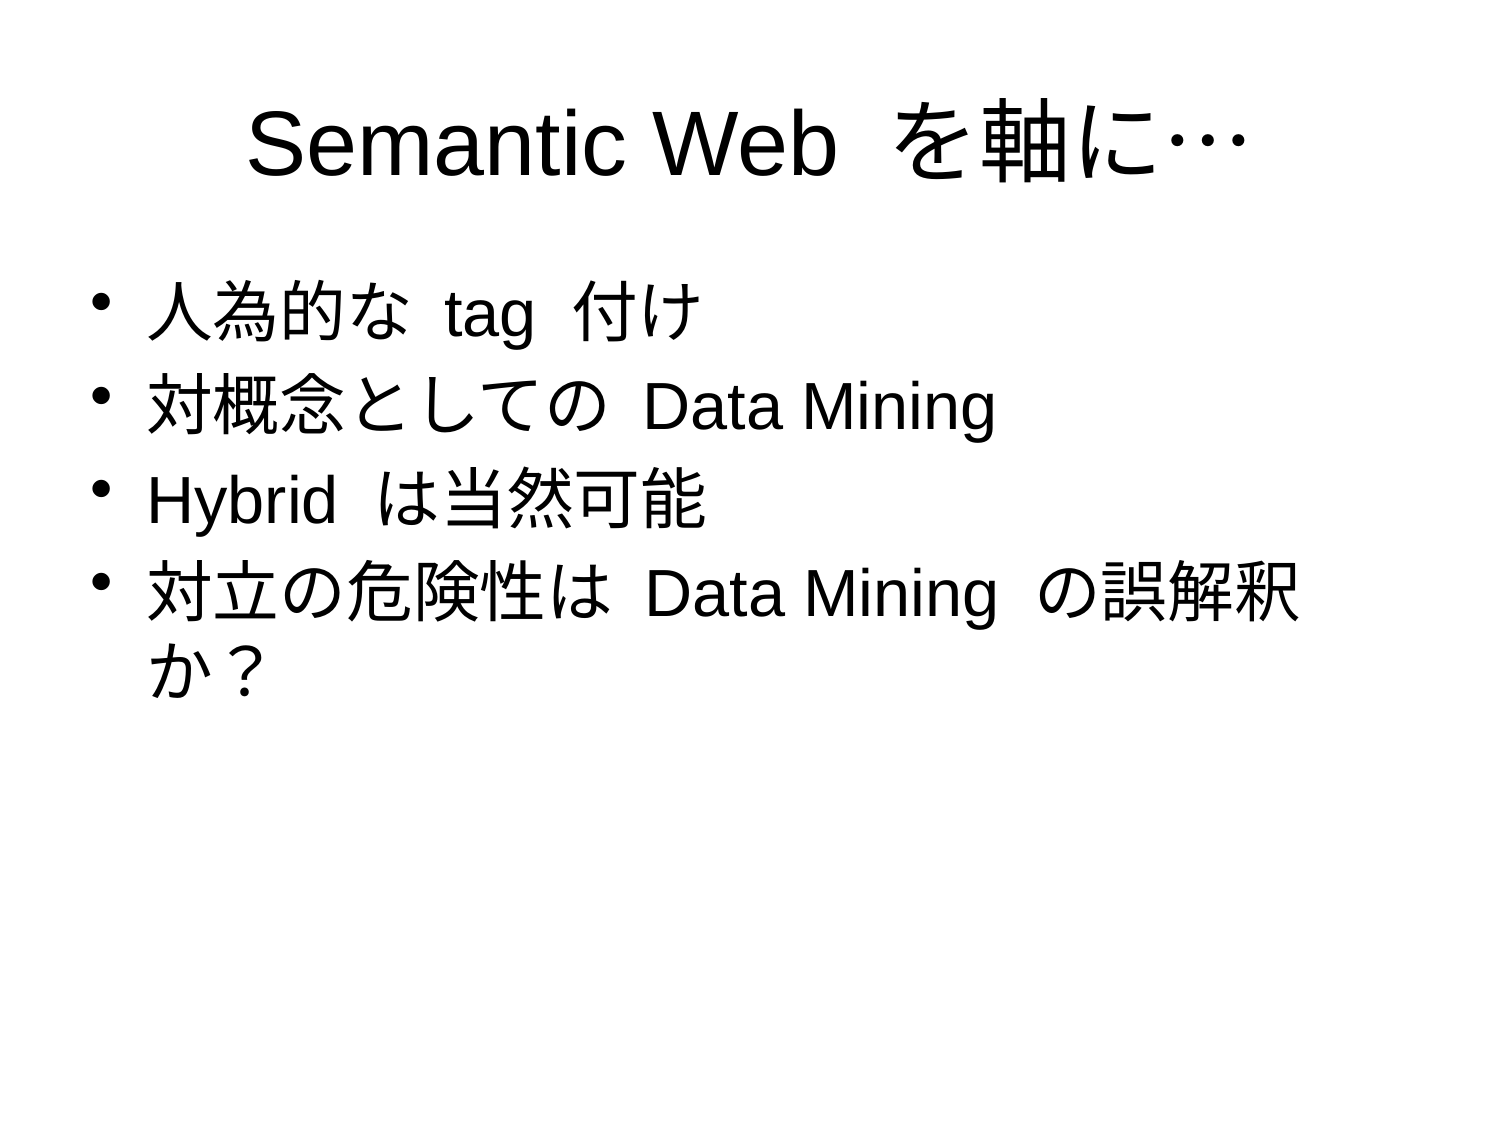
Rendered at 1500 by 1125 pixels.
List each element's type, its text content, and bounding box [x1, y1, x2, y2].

title Semantic Web を軸に… [74, 44, 1426, 233]
list 人為的な tag 付け 対概念としての Data Mining Hybrid は当然可能 対立の危険性は Data Mining の誤解釈か？ [74, 262, 1426, 1006]
